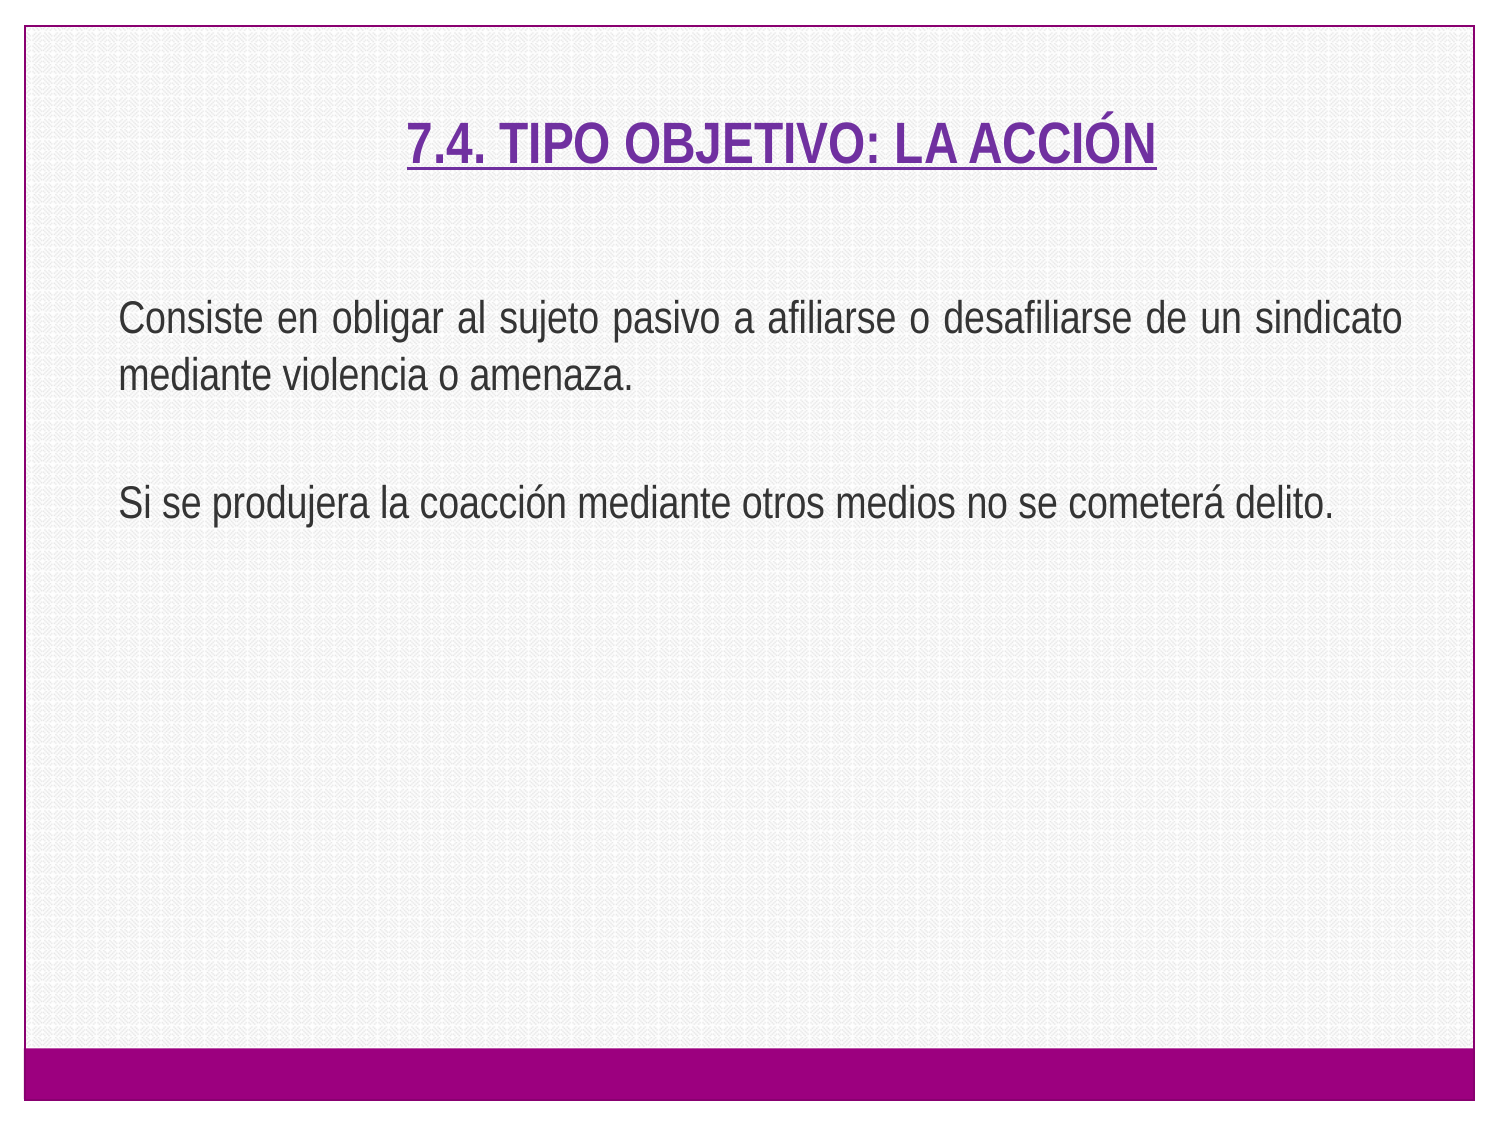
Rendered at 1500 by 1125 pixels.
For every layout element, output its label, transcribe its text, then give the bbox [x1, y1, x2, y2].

list Consiste en obligar al sujeto pasivo a afiliarse o desafiliarse de un sindicato mediante violencia o amenaza. Si se produjera la coacción mediante otros medios no se cometerá delito. [58, 269, 1418, 1040]
title 7.4. TIPO OBJETIVO: LA ACCIÓN [117, 58, 1447, 184]
